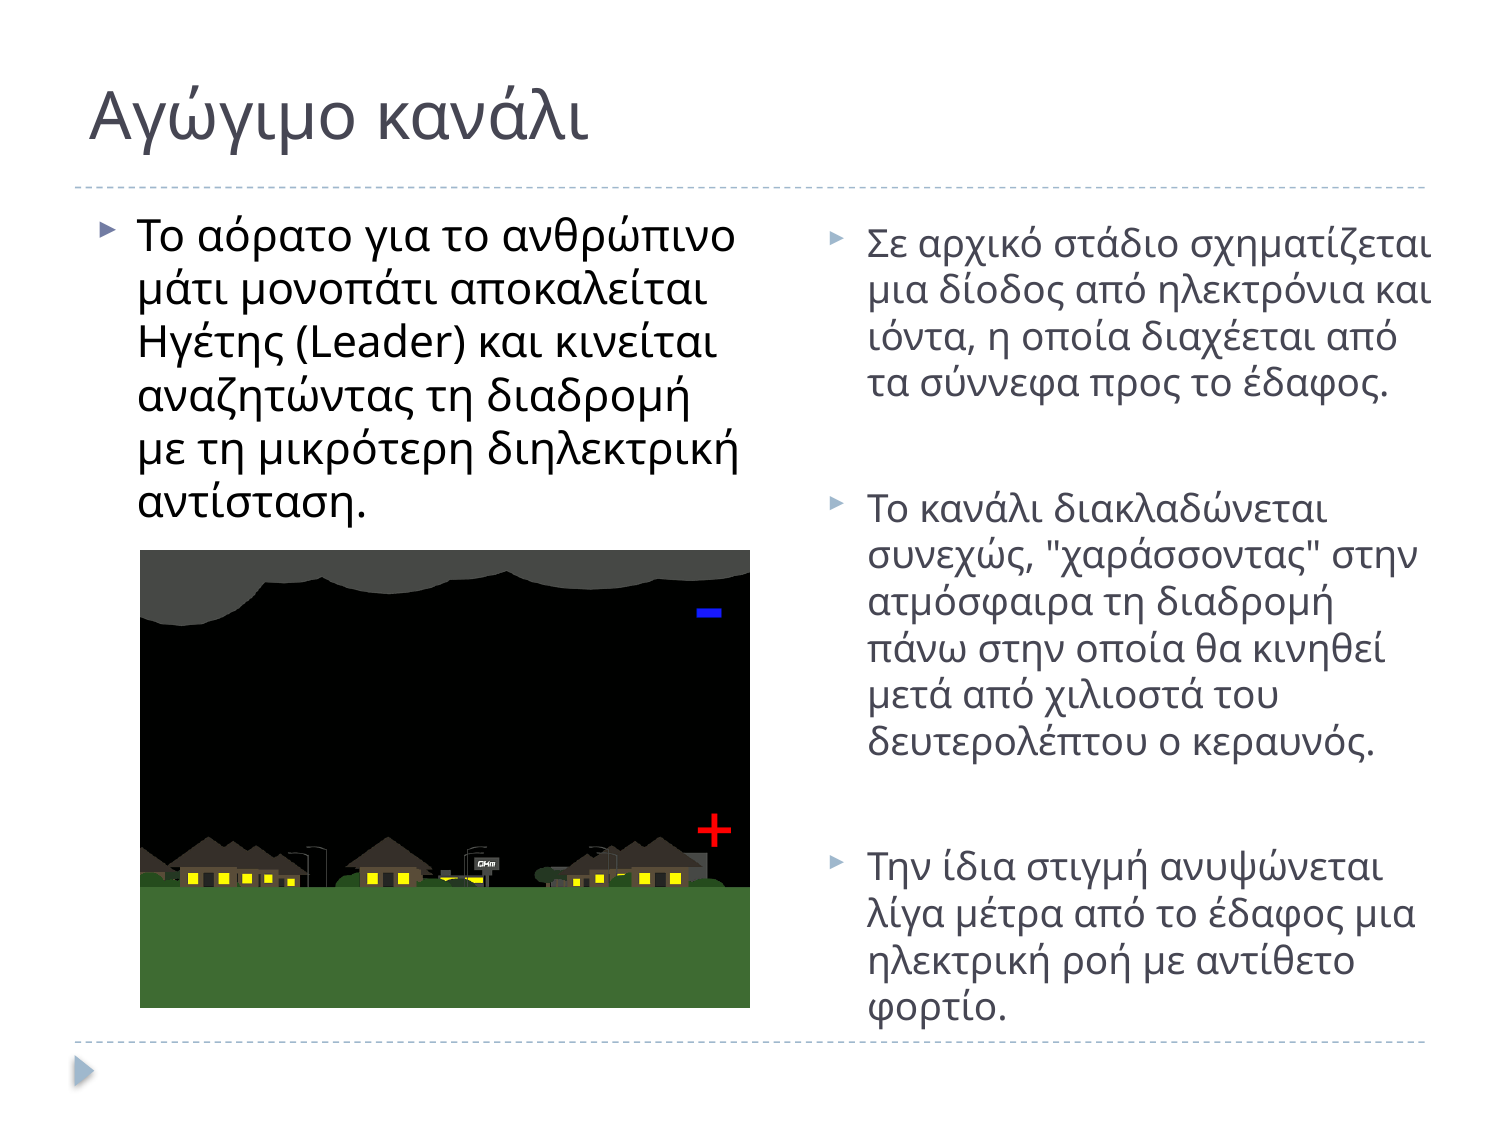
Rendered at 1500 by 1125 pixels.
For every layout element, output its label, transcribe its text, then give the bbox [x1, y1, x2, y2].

list Σε αρχικό στάδιο σχηματίζεται μια δίοδος από ηλεκτρόνια και ιόντα, η οποία διαχέεται από τα σύννεφα προς το έδαφος. Το κανάλι διακλαδώνεται συνεχώς, "χαράσσοντας" στην ατμόσφαιρα τη διαδρομή πάνω στην οποία θα κινηθεί μετά από χιλιοστά του δευτερολέπτου ο κεραυνός. Την ίδια στιγμή ανυψώνεται λίγα μέτρα από το έδαφος μια ηλεκτρική ροή με αντίθετο φορτίο. [773, 210, 1454, 1055]
picture [140, 550, 751, 1009]
title Αγώγιμο κανάλι [75, 37, 1425, 188]
list Το αόρατο για το ανθρώπινο μάτι μονοπάτι αποκαλείται Ηγέτης (Leader) και κινείται αναζητώντας τη διαδρομή με τη μικρότερη διηλεκτρική αντίσταση. [82, 199, 762, 539]
